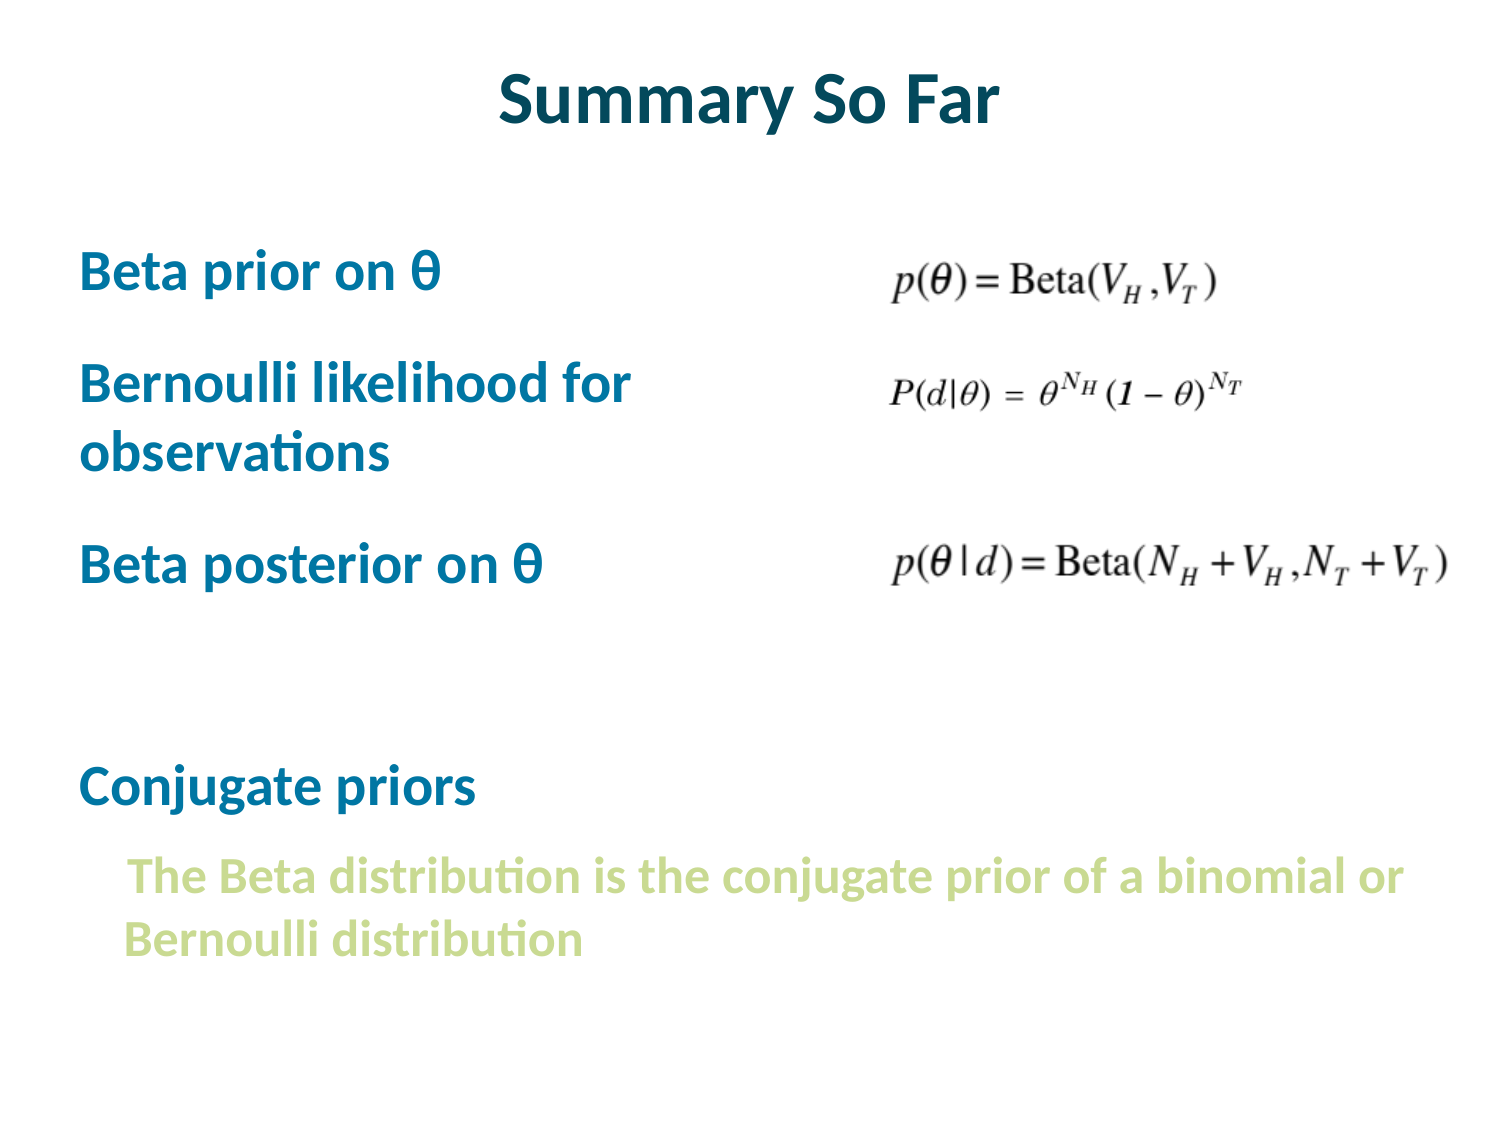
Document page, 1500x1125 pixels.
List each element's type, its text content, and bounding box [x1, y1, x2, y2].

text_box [887, 537, 1449, 588]
picture [874, 359, 1254, 438]
title Summary So Far [75, 24, 1425, 163]
list Beta prior on θ Bernoulli likelihood for observations Beta posterior on θ Conjugate priors The Beta distribution is the conjugate prior of a binomial or Bernoulli distribution [50, 224, 1425, 1005]
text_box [887, 254, 1219, 306]
